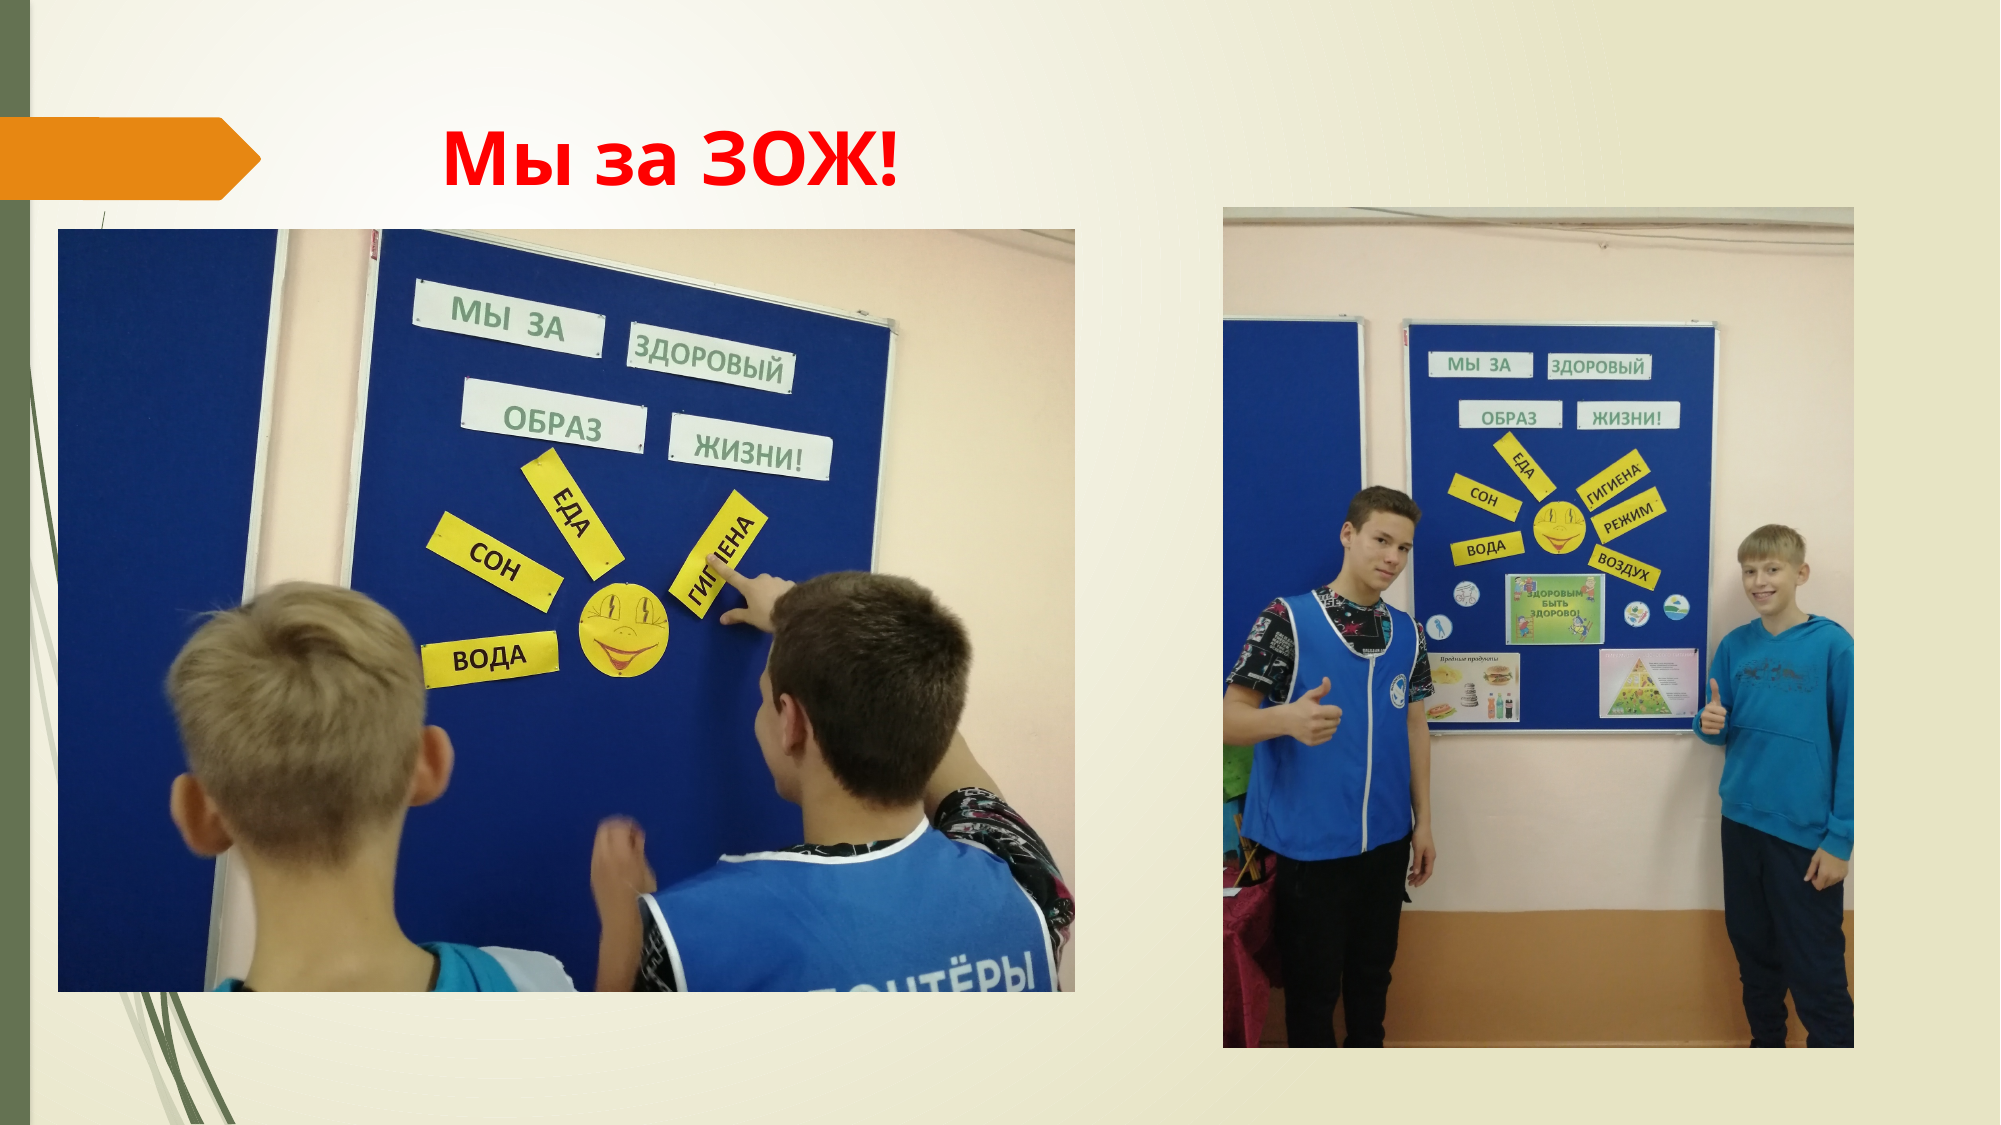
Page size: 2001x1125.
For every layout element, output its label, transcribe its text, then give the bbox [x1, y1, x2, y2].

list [1223, 207, 1854, 1048]
title Мы за ЗОЖ! [425, 102, 1888, 313]
picture [58, 228, 1076, 992]
